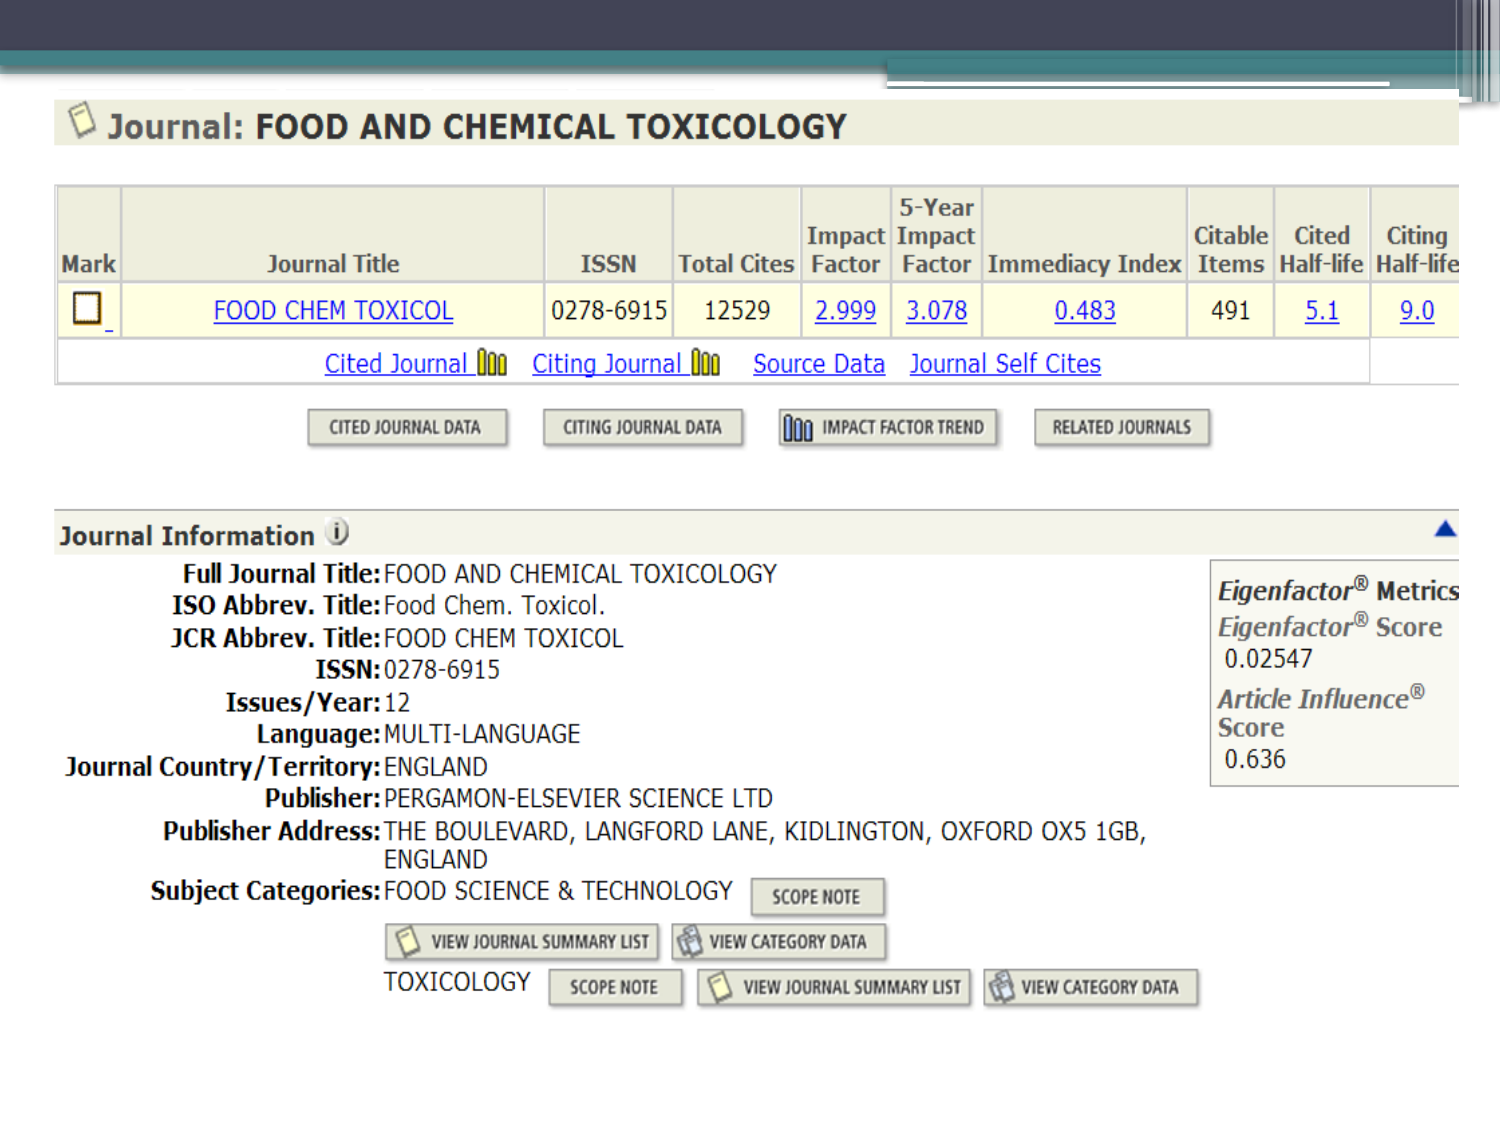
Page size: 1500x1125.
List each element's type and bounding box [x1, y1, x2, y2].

picture [41, 89, 1459, 1024]
